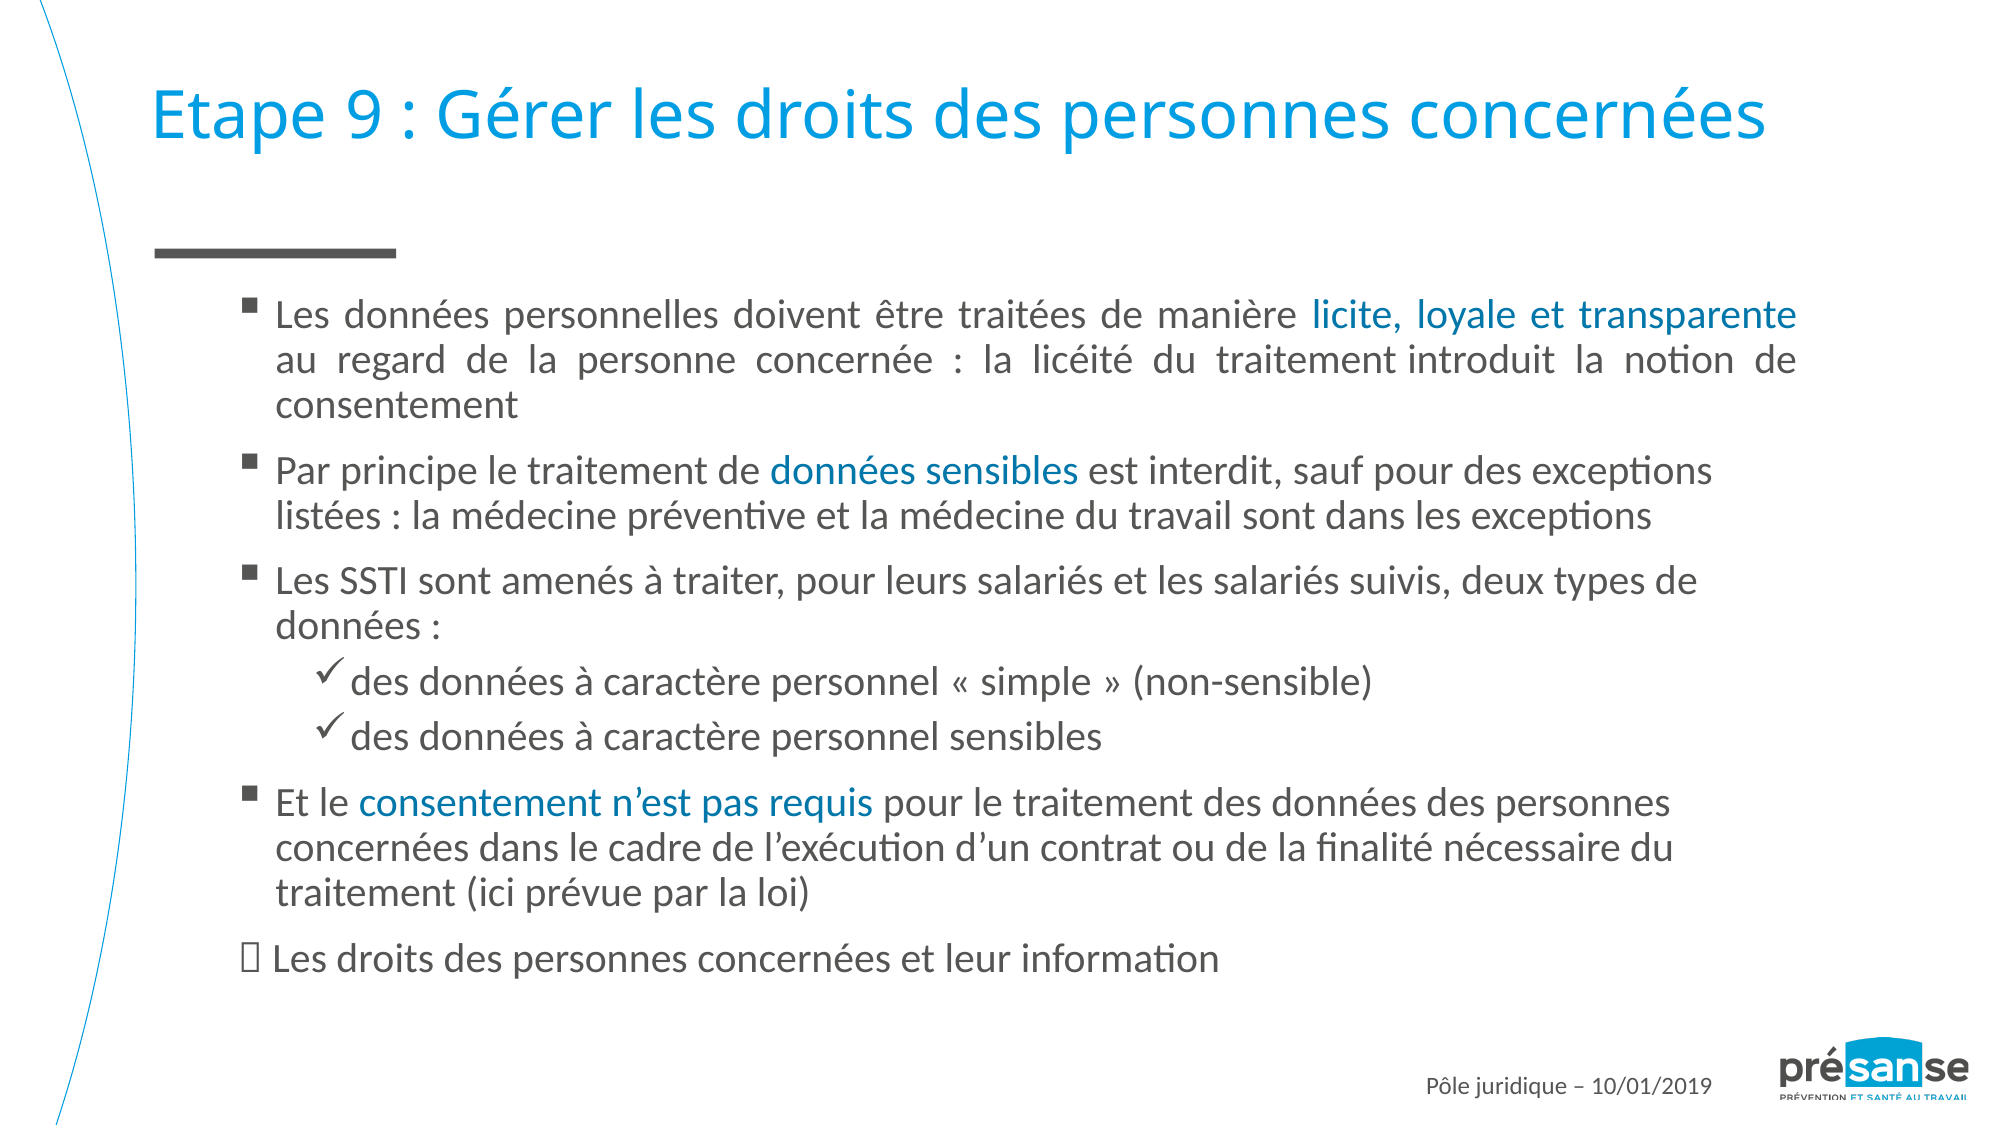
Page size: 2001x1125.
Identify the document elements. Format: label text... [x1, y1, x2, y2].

list Pôle juridique – 10/01/2019 [1183, 1065, 1728, 1098]
list Les données personnelles doivent être traitées de manière licite, loyale et transparente au regard de la personne concernée : la licéité du traitement introduit la notion de consentement Par principe le traitement de données sensibles est interdit, sauf pour des exceptions listées : la médecine préventive et la médecine du travail sont dans les exceptions Les SSTI sont amenés à traiter, pour leurs salariés et les salariés suivis, deux types de données : des données à caractère personnel « simple » (non-sensible) des données à caractère personnel sensibles Et le consentement n’est pas requis pour le traitement des données des personnes concernées dans le cadre de l’exécution d’un contrat ou de la finalité nécessaire du traitement (ici prévue par la loi)  Les droits des personnes concernées et leur information [223, 285, 1813, 1037]
list Etape 9 : Gérer les droits des personnes concernées [135, 64, 1865, 249]
